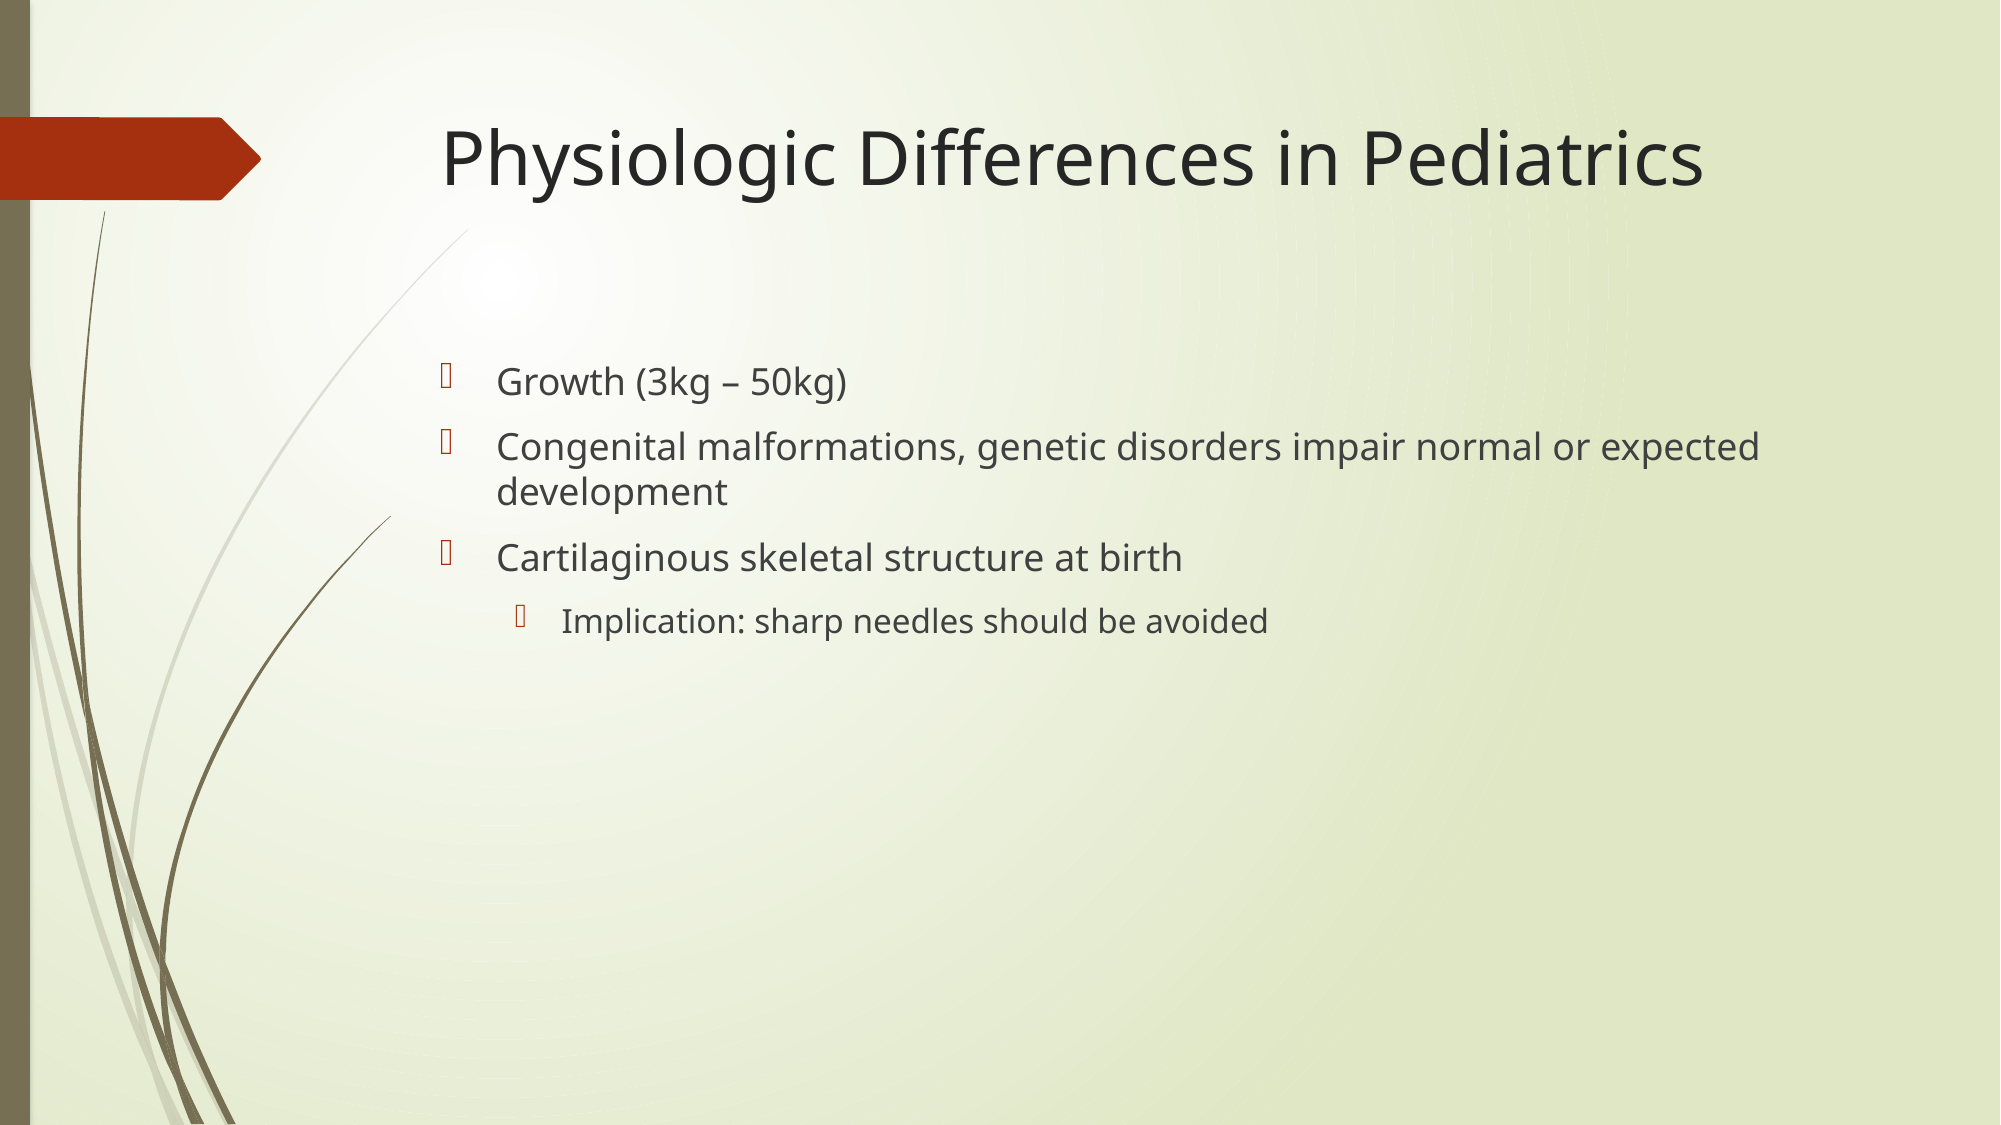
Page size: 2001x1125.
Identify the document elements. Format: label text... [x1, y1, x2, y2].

list Growth (3kg – 50kg) Congenital malformations, genetic disorders impair normal or expected development Cartilaginous skeletal structure at birth Implication: sharp needles should be avoided [424, 350, 1888, 970]
title Physiologic Differences in Pediatrics [425, 102, 1888, 313]
